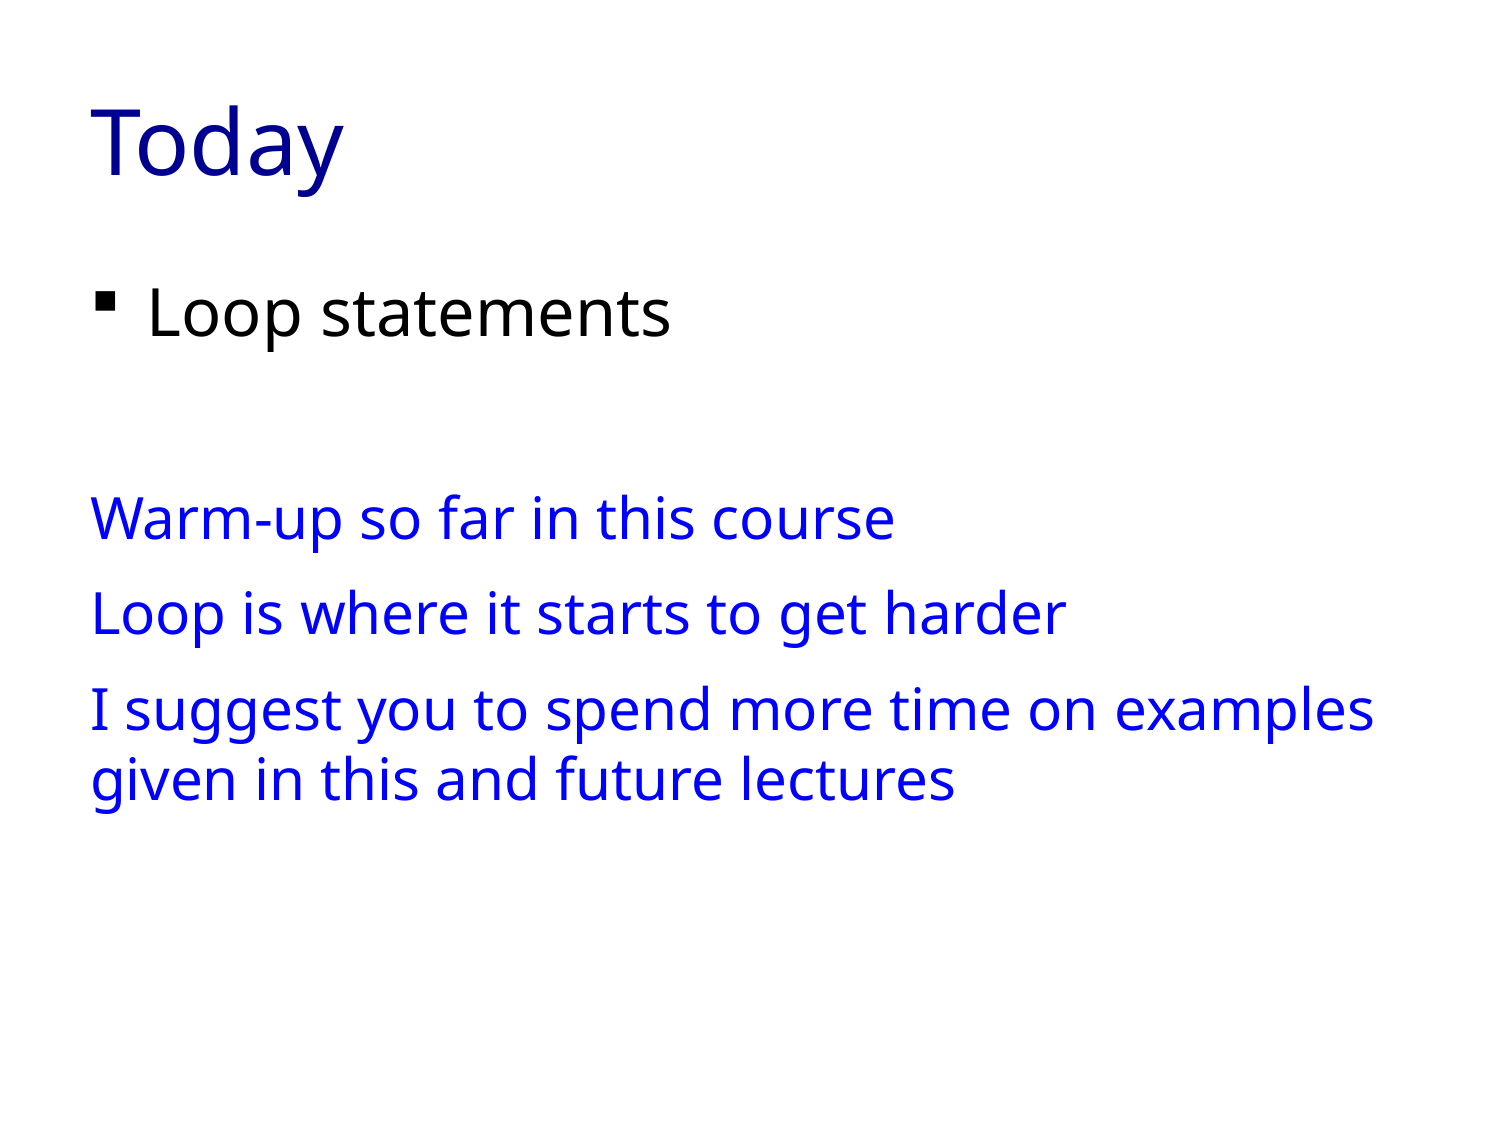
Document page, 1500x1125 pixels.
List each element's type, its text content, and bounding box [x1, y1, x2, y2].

list Loop statements Warm-up so far in this course Loop is where it starts to get harder I suggest you to spend more time on examples given in this and future lectures [75, 262, 1425, 1005]
title Today [75, 45, 1425, 233]
